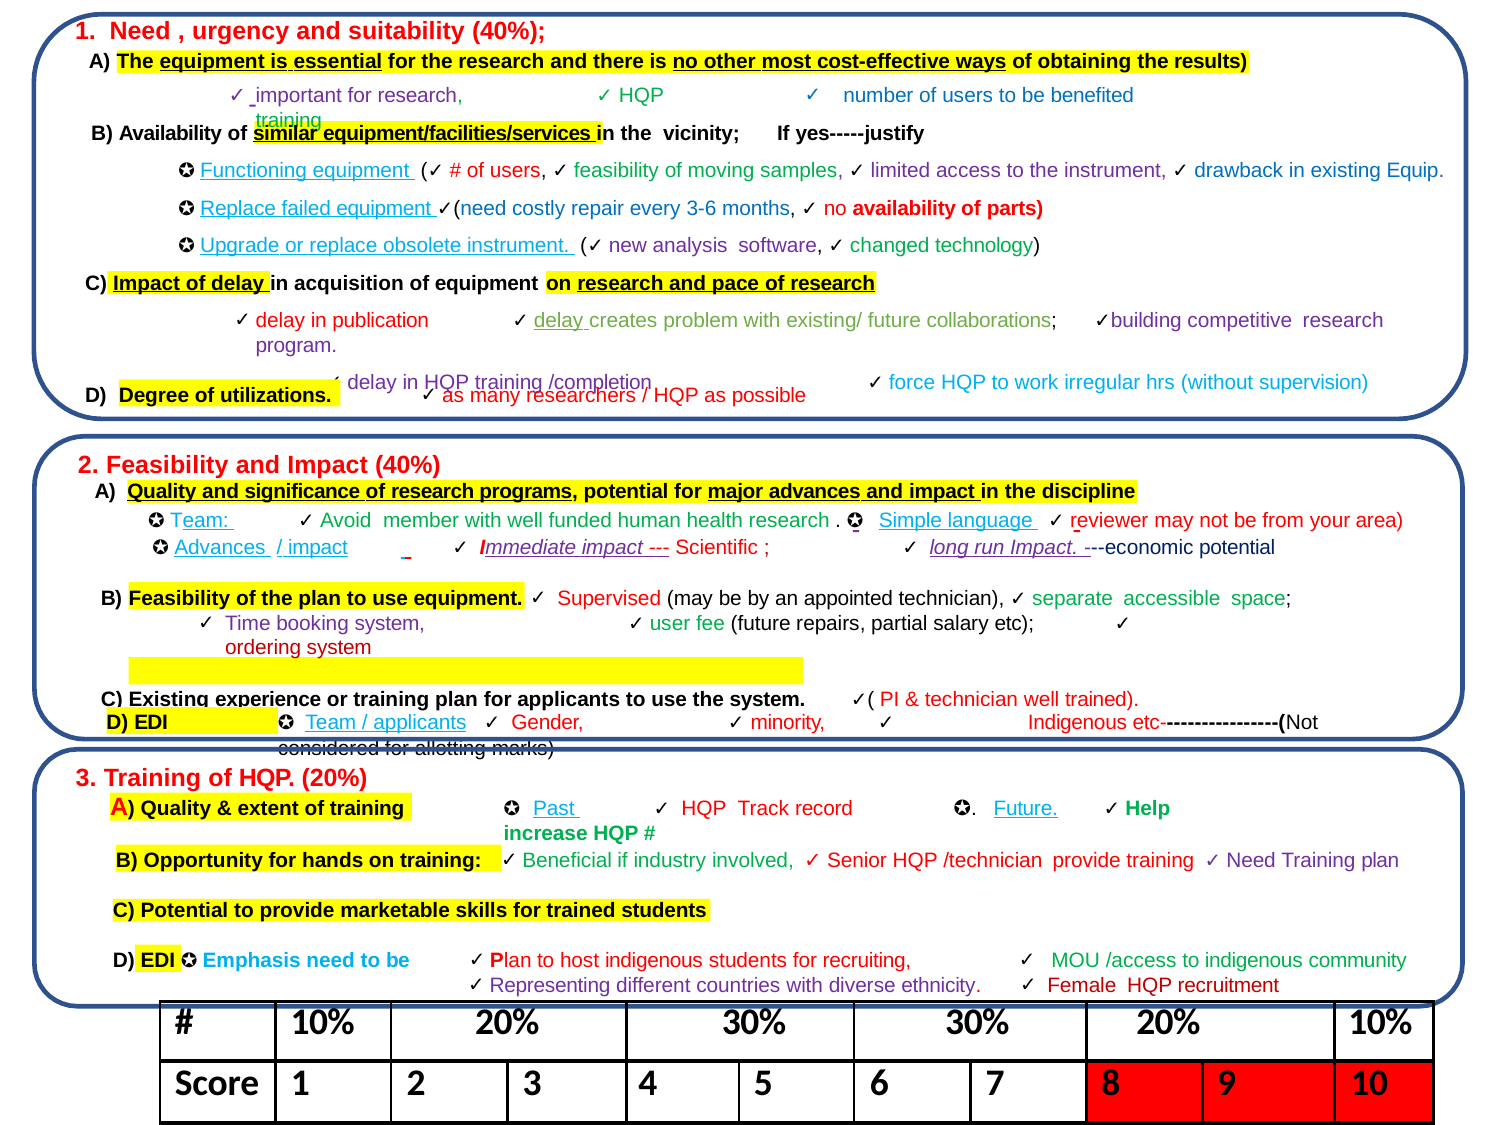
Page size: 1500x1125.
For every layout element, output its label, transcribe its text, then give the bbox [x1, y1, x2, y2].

text_box [37, 980, 1460, 1007]
text_box [33, 14, 1467, 419]
table_cell 8 [1088, 1063, 1201, 1121]
table_header 10% [1336, 1003, 1432, 1059]
table_cell 2 [392, 1063, 506, 1121]
table_header 20% [1088, 1003, 1333, 1059]
table_cell 3 [509, 1063, 625, 1121]
table_cell 6 [855, 1063, 969, 1121]
table_cell 10 [1336, 1063, 1432, 1121]
table_cell Score [161, 1063, 274, 1121]
table_cell 4 [628, 1063, 738, 1121]
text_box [31, 433, 1465, 973]
table_cell 5 [740, 1063, 853, 1121]
table_header # [161, 1003, 274, 1059]
table_header 20% [392, 1003, 625, 1059]
table_cell 1 [277, 1063, 390, 1121]
table_header 30% [628, 1003, 853, 1059]
text_box 1. Need , urgency and suitability (40%); [72, 12, 549, 20]
table_cell 7 [972, 1063, 1085, 1121]
table_cell 9 [1204, 1063, 1333, 1121]
table_header 30% [855, 1003, 1085, 1059]
table_header 10% [277, 1003, 390, 1059]
